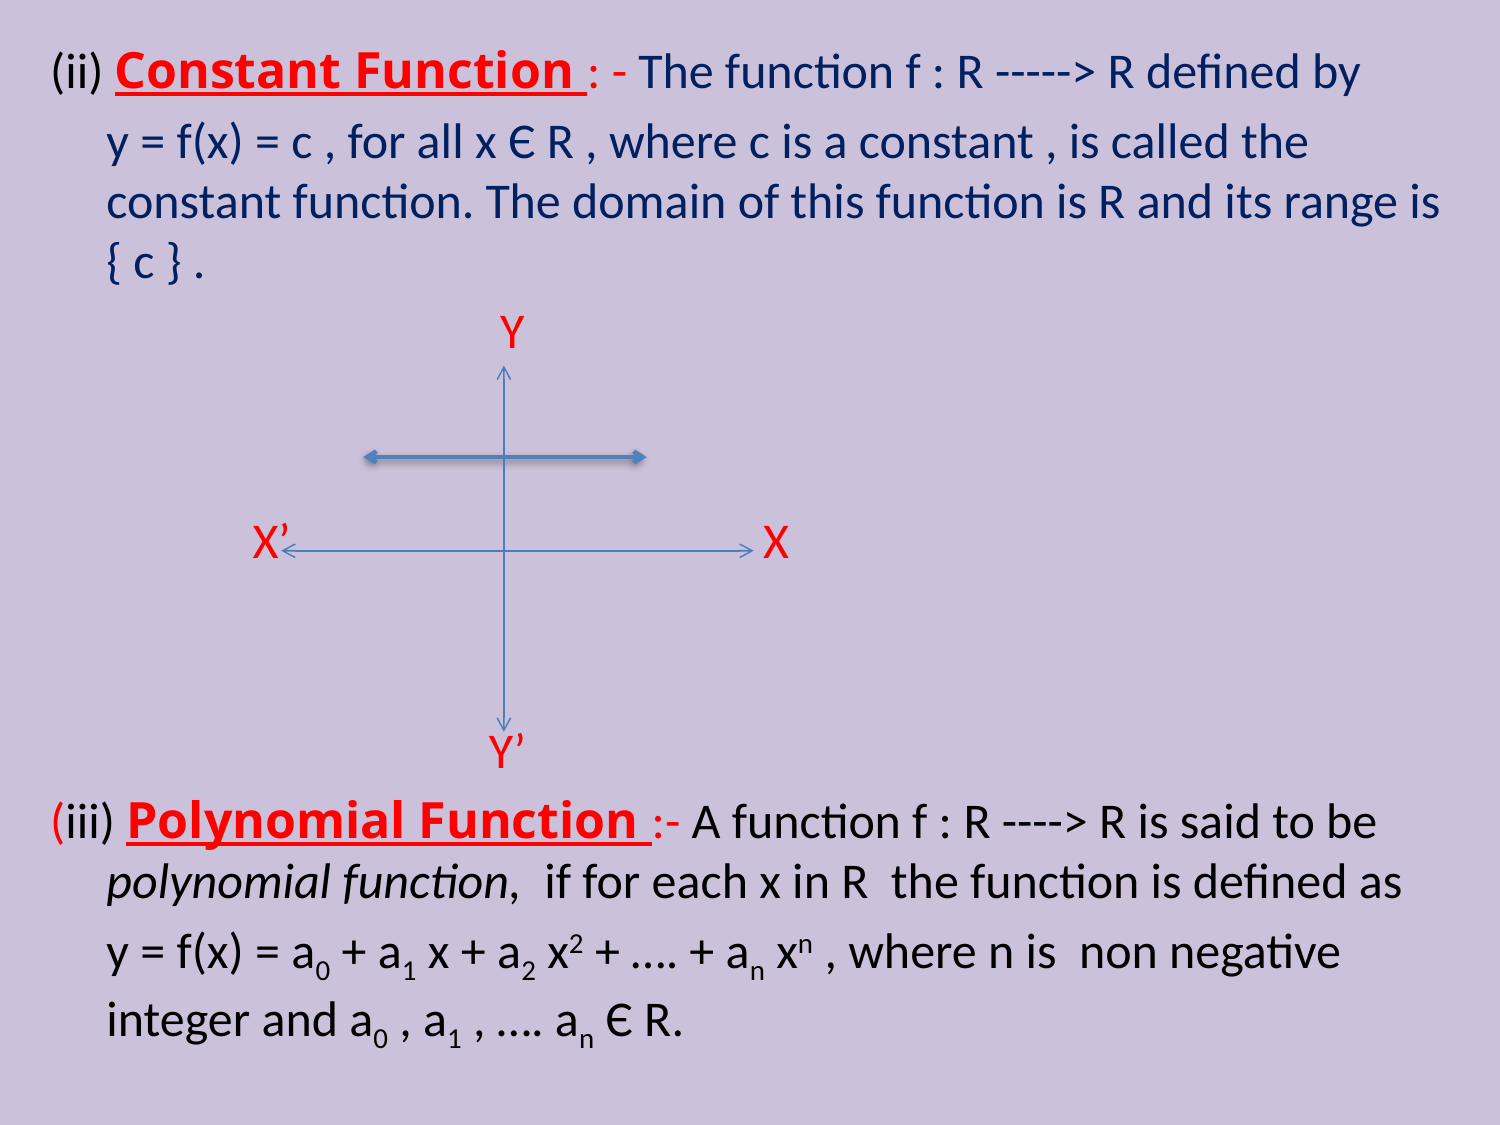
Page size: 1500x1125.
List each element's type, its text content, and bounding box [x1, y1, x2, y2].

list (ii) Constant Function : - The function f : R -----> R defined by y = f(x) = c , for all x Є R , where c is a constant , is called the constant function. The domain of this function is R and its range is { c } . Y X’ X Y’ (iii) Polynomial Function :- A function f : R ----> R is said to be polynomial function, if for each x in R the function is defined as y = f(x) = a0 + a1 x + a2 x2 + …. + an xn , where n is non negative integer and a0 , a1 , …. an Є R. [35, 31, 1500, 1083]
